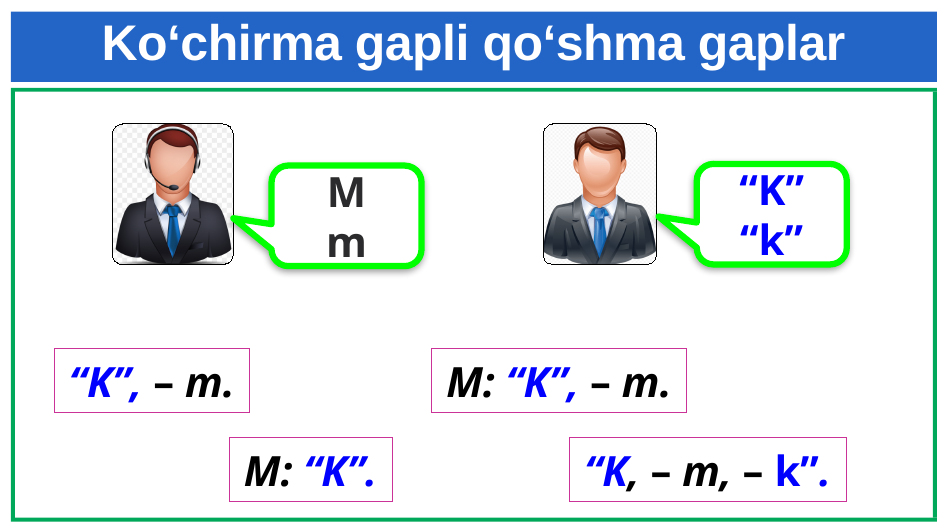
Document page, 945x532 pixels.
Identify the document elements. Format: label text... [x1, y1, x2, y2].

text_box M m [238, 162, 425, 270]
text_box “K”, – m. [54, 348, 250, 413]
text_box M: “K”, – m. [431, 348, 687, 413]
title Ko‘chirma gapli qo‘shma gaplar [13, 13, 934, 77]
text_box M: “K”. [229, 437, 392, 502]
text_box “K” “k” [661, 160, 850, 268]
picture [111, 123, 234, 265]
text_box “K, – m, – k”. [569, 437, 846, 502]
picture [542, 123, 657, 265]
